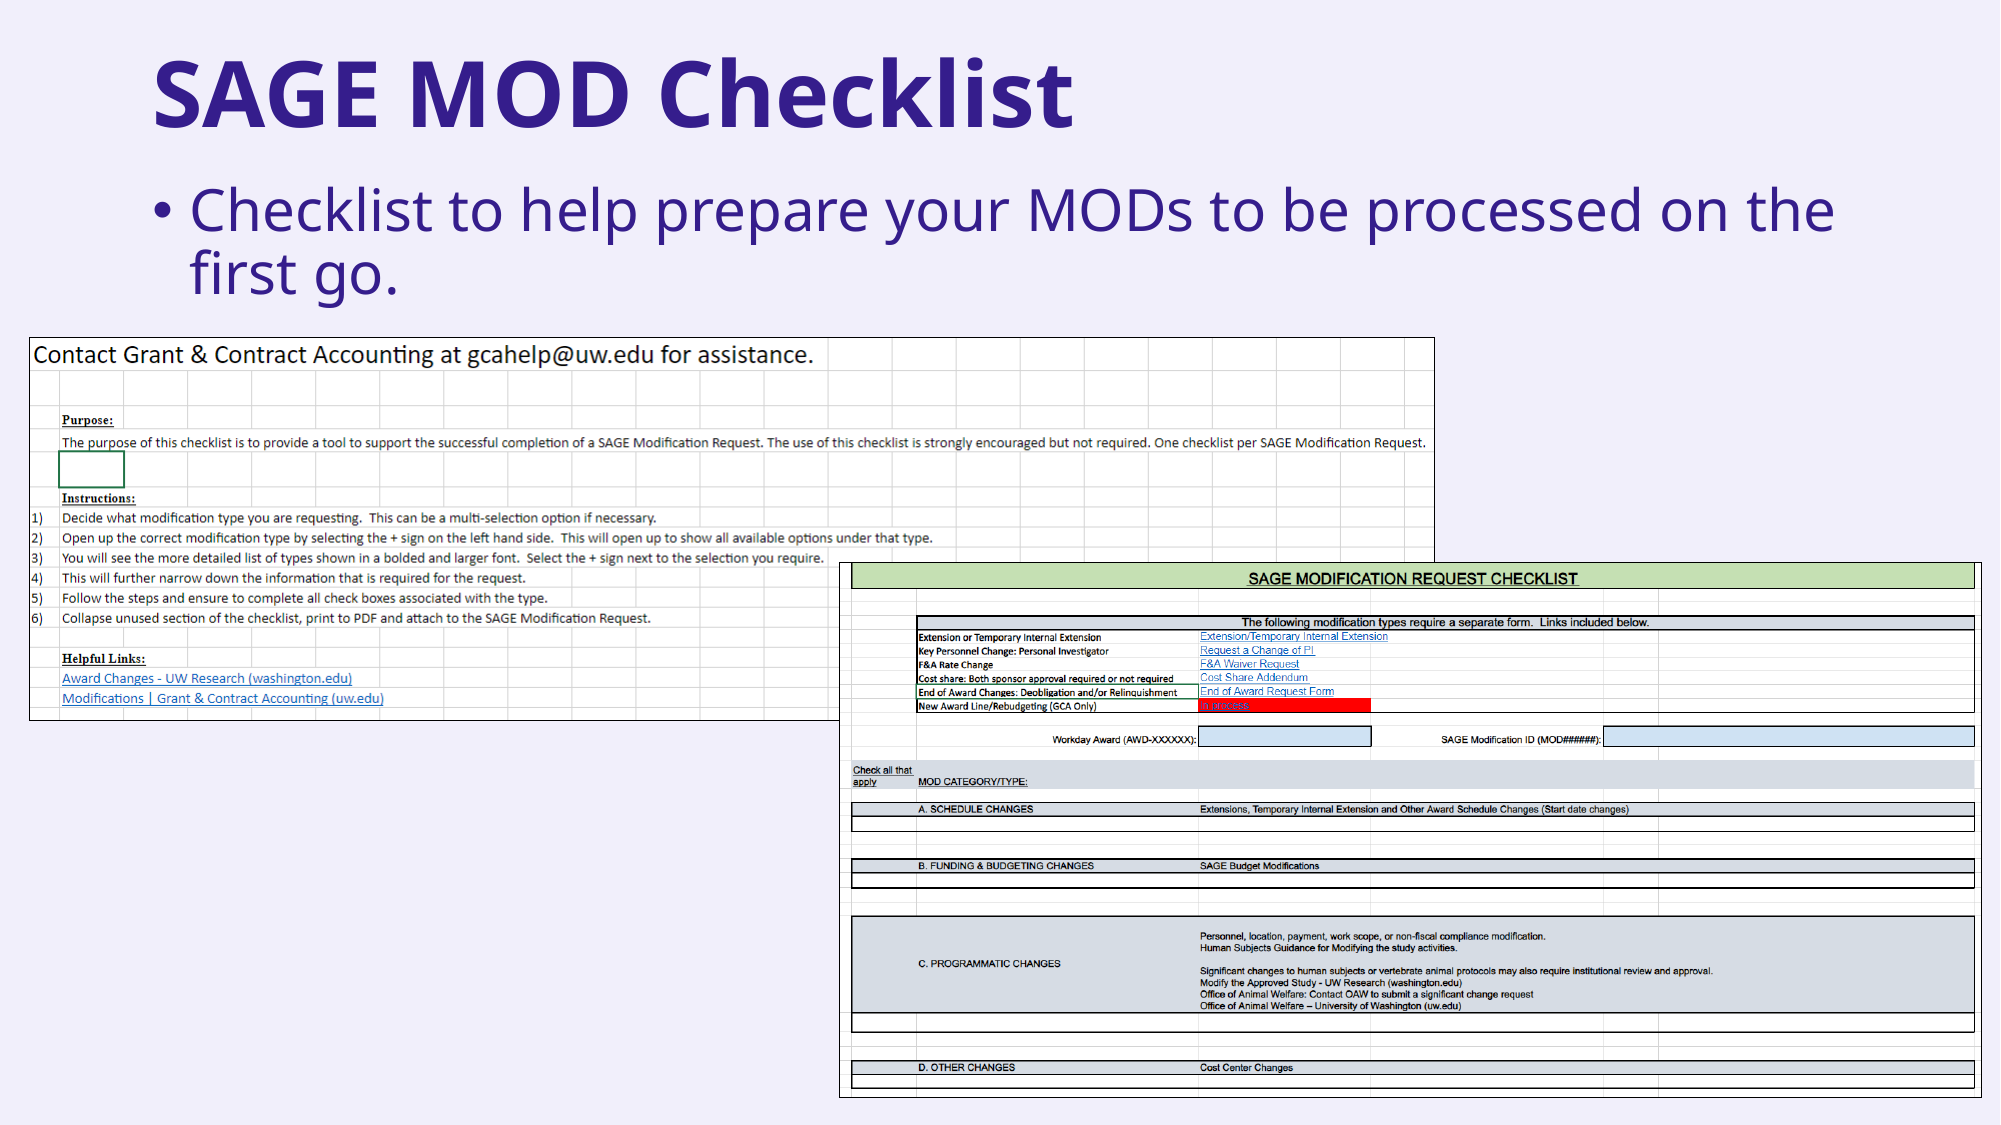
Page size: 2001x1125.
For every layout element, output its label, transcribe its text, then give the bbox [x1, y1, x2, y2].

title SAGE MOD Checklist [137, 19, 1863, 173]
picture [29, 337, 1982, 1098]
list Checklist to help prepare your MODs to be processed on the first go. [137, 173, 1863, 363]
